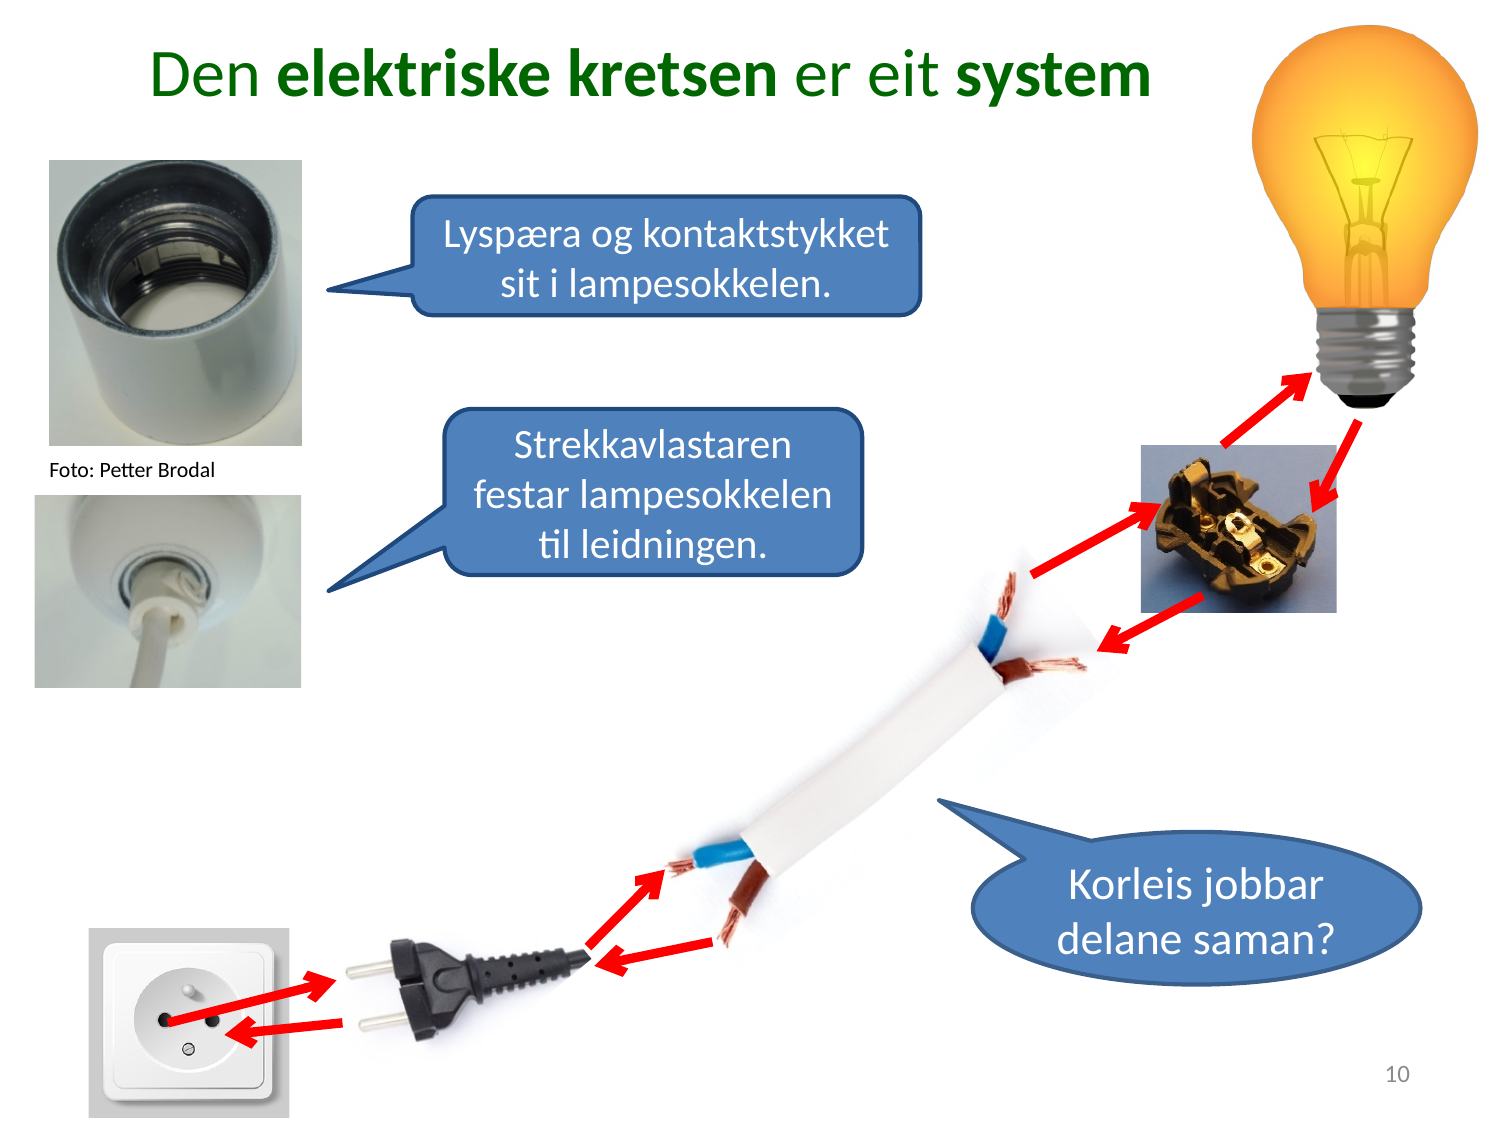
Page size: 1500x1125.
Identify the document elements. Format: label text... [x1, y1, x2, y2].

text_box Lyspæra og kontaktstykket sit i lampesokkelen. [325, 194, 923, 318]
text_box Foto: Petter Brodal [34, 448, 354, 490]
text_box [1096, 595, 1204, 652]
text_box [224, 1022, 343, 1036]
text_box Strekkavlastaren festar lampesokkelen til leidningen. [326, 406, 865, 594]
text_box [1222, 372, 1313, 446]
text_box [594, 941, 713, 967]
picture [1140, 445, 1337, 613]
picture [34, 494, 302, 688]
picture [88, 928, 290, 1118]
title Den elektriske kretsen er eit system [106, 11, 1197, 127]
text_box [1031, 503, 1162, 576]
slide_number 10 [1074, 1042, 1425, 1103]
picture [49, 160, 302, 446]
picture [309, 827, 592, 1109]
text_box Korleis jobbar delane saman? [970, 829, 1423, 987]
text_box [167, 979, 337, 1023]
picture [630, 544, 1125, 977]
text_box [587, 869, 666, 948]
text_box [1311, 420, 1359, 514]
picture [1238, 10, 1491, 410]
